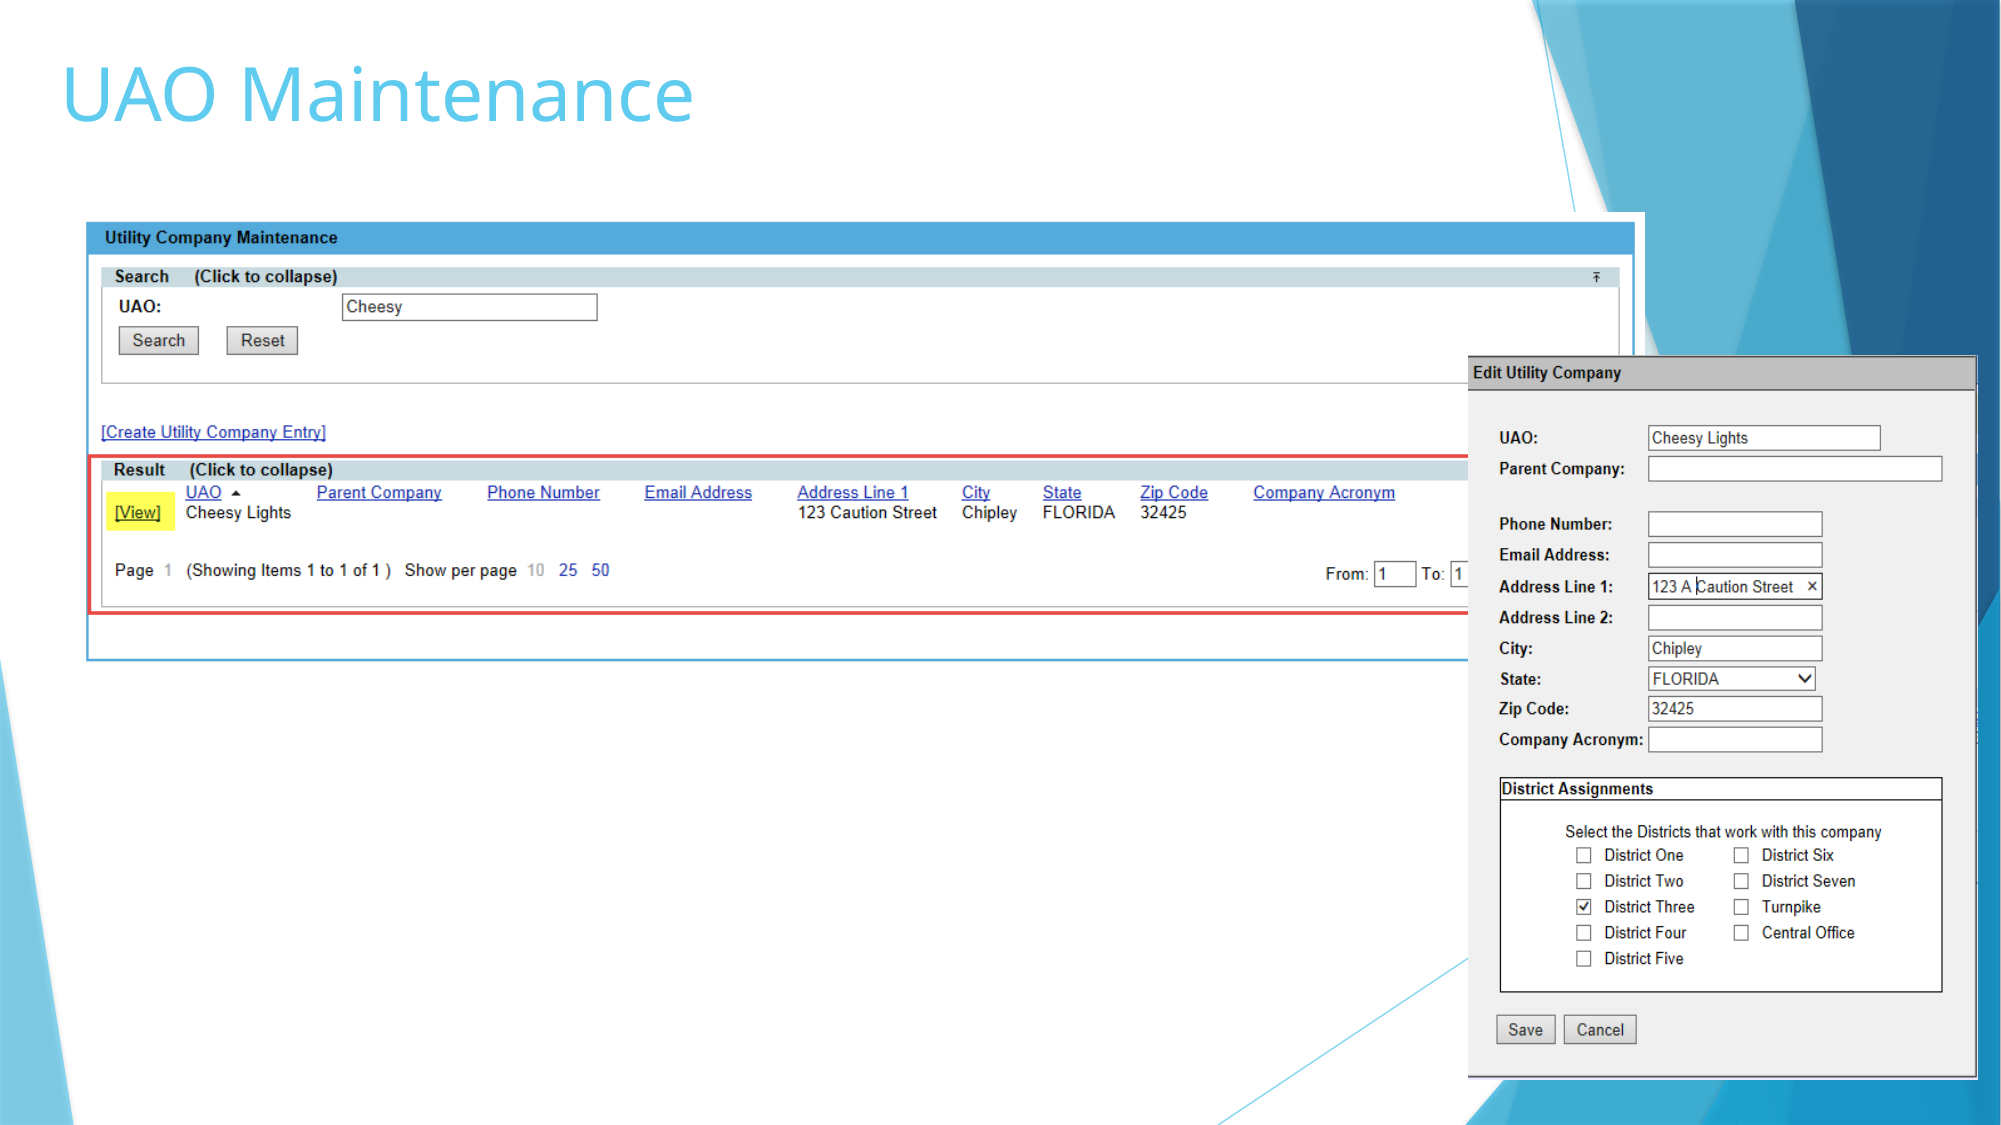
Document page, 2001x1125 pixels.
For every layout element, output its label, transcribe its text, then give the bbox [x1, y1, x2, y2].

title UAO Maintenance [45, 39, 1624, 164]
picture [80, 211, 1978, 1081]
